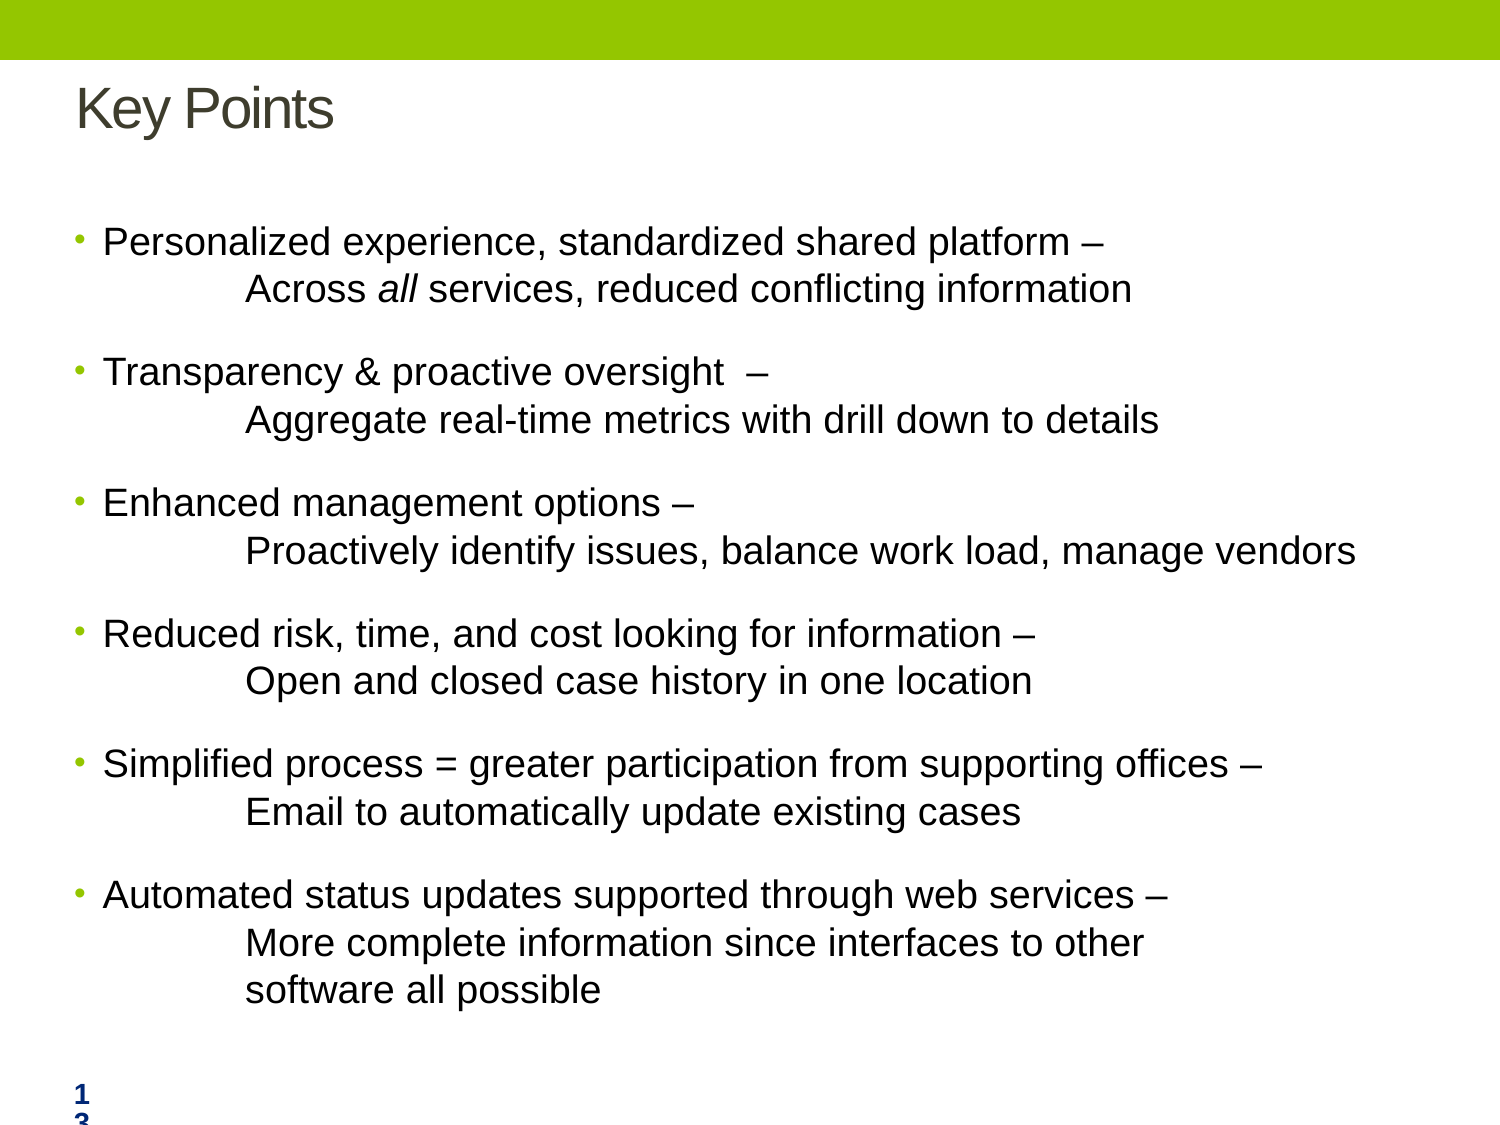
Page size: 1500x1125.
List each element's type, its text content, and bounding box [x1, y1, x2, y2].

slide_number 13 [58, 1082, 118, 1103]
list Personalized experience, standardized shared platform – Across all services, reduced conflicting information Transparency & proactive oversight – Aggregate real-time metrics with drill down to details Enhanced management options – Proactively identify issues, balance work load, manage vendors Reduced risk, time, and cost looking for information – Open and closed case history in one location Simplified process = greater participation from supporting offices – Email to automatically update existing cases Automated status updates supported through web services – More complete information since interfaces to other software all possible [59, 208, 1442, 1035]
title Key Points [60, 75, 1442, 136]
